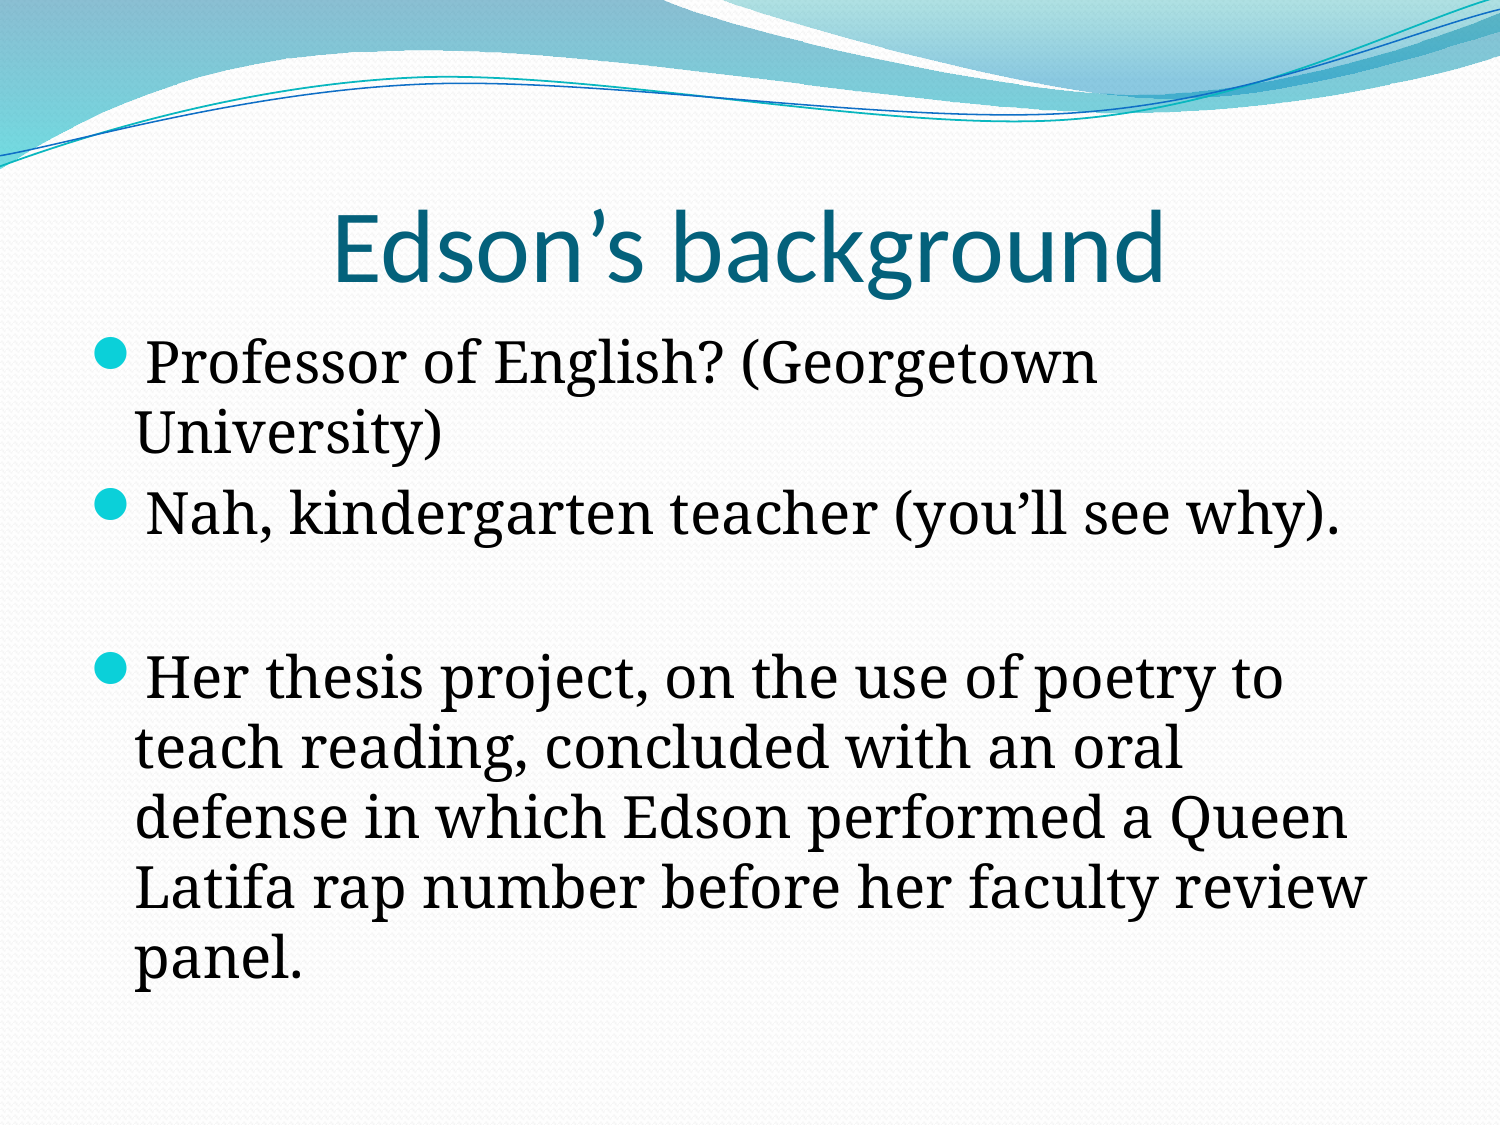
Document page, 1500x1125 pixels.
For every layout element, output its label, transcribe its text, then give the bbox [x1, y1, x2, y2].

list Professor of English? (Georgetown University) Nah, kindergarten teacher (you’ll see why). Her thesis project, on the use of poetry to teach reading, concluded with an oral defense in which Edson performed a Queen Latifa rap number before her faculty review panel. [75, 317, 1425, 1038]
title Edson’s background [75, 115, 1425, 303]
